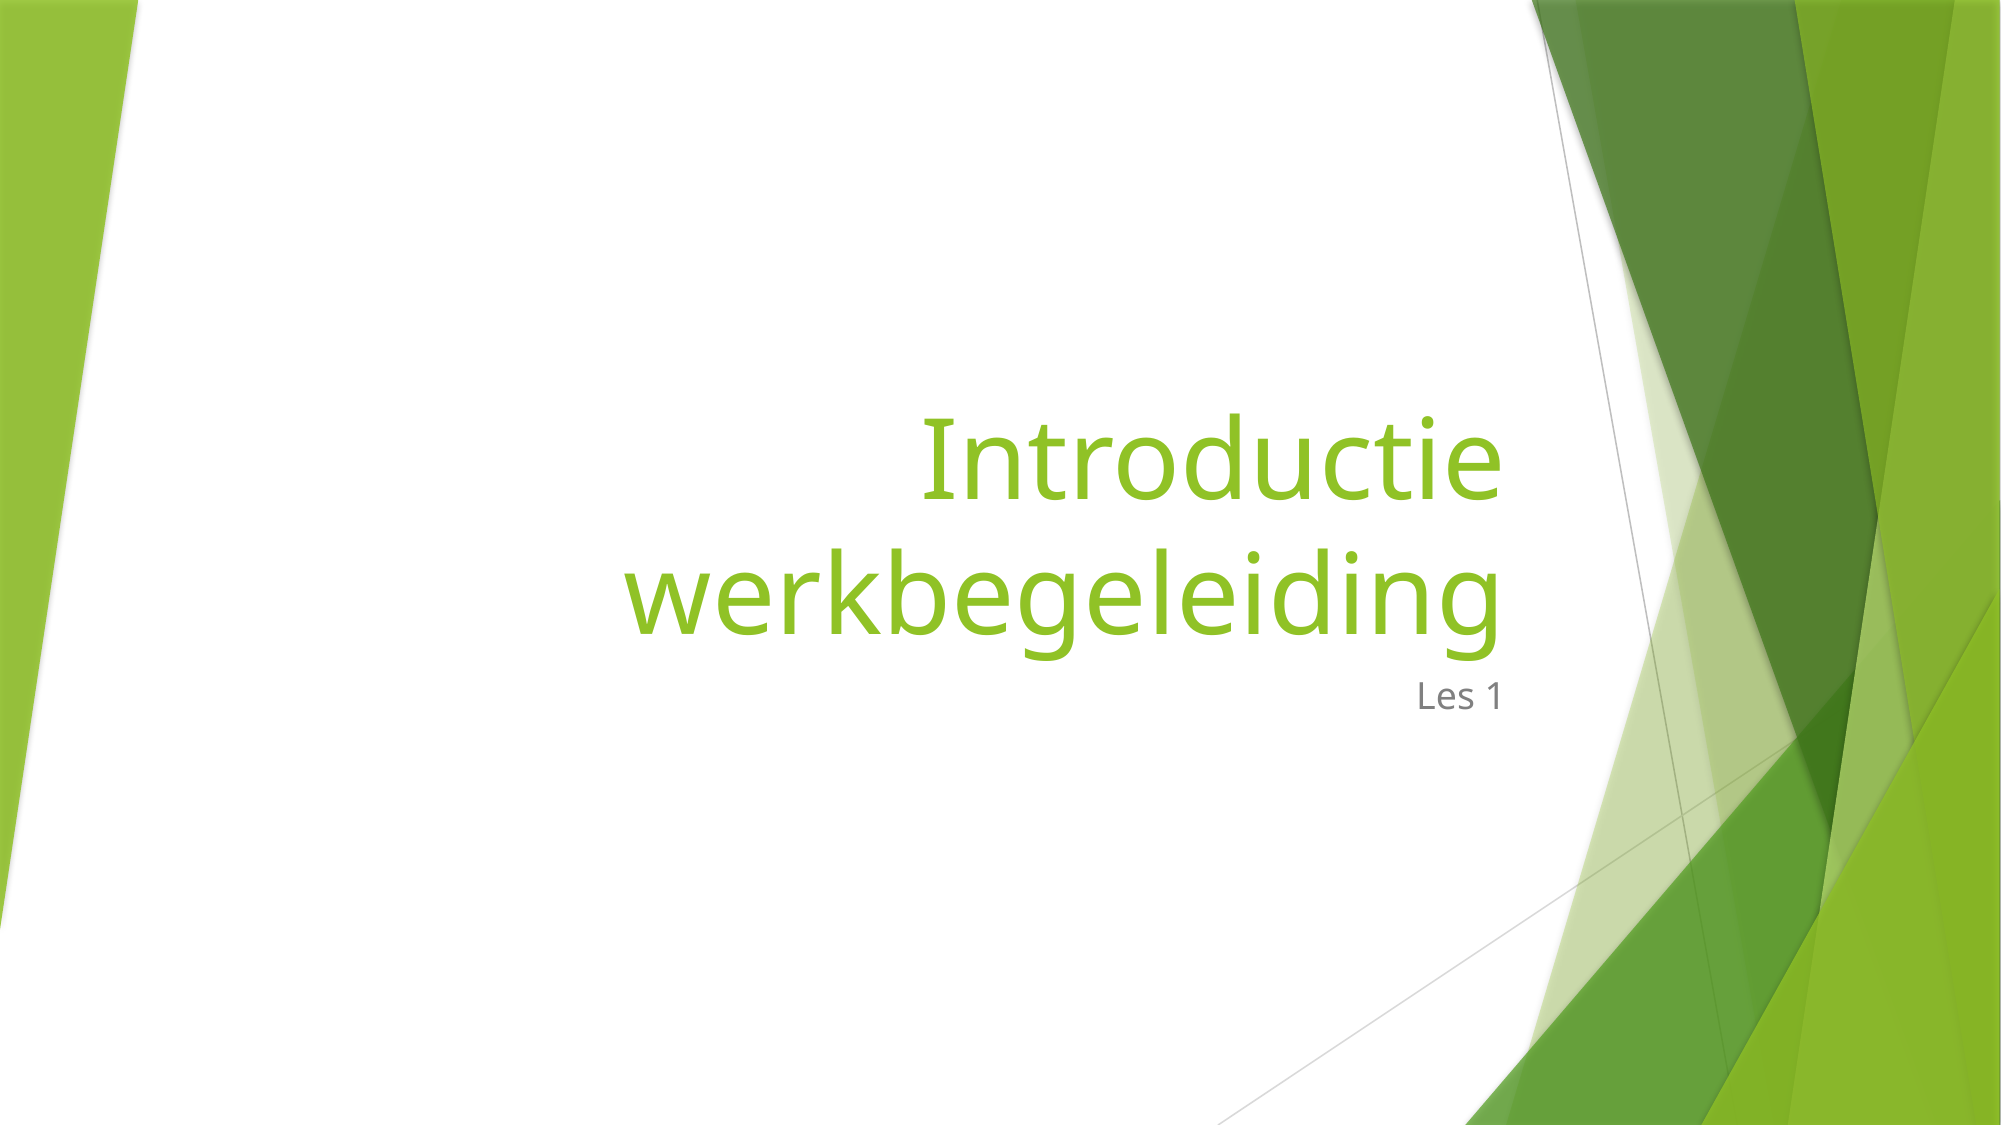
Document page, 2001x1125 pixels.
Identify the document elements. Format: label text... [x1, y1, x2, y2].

subtitle Les 1 [247, 664, 1522, 845]
title Introductie werkbegeleiding [247, 394, 1522, 664]
